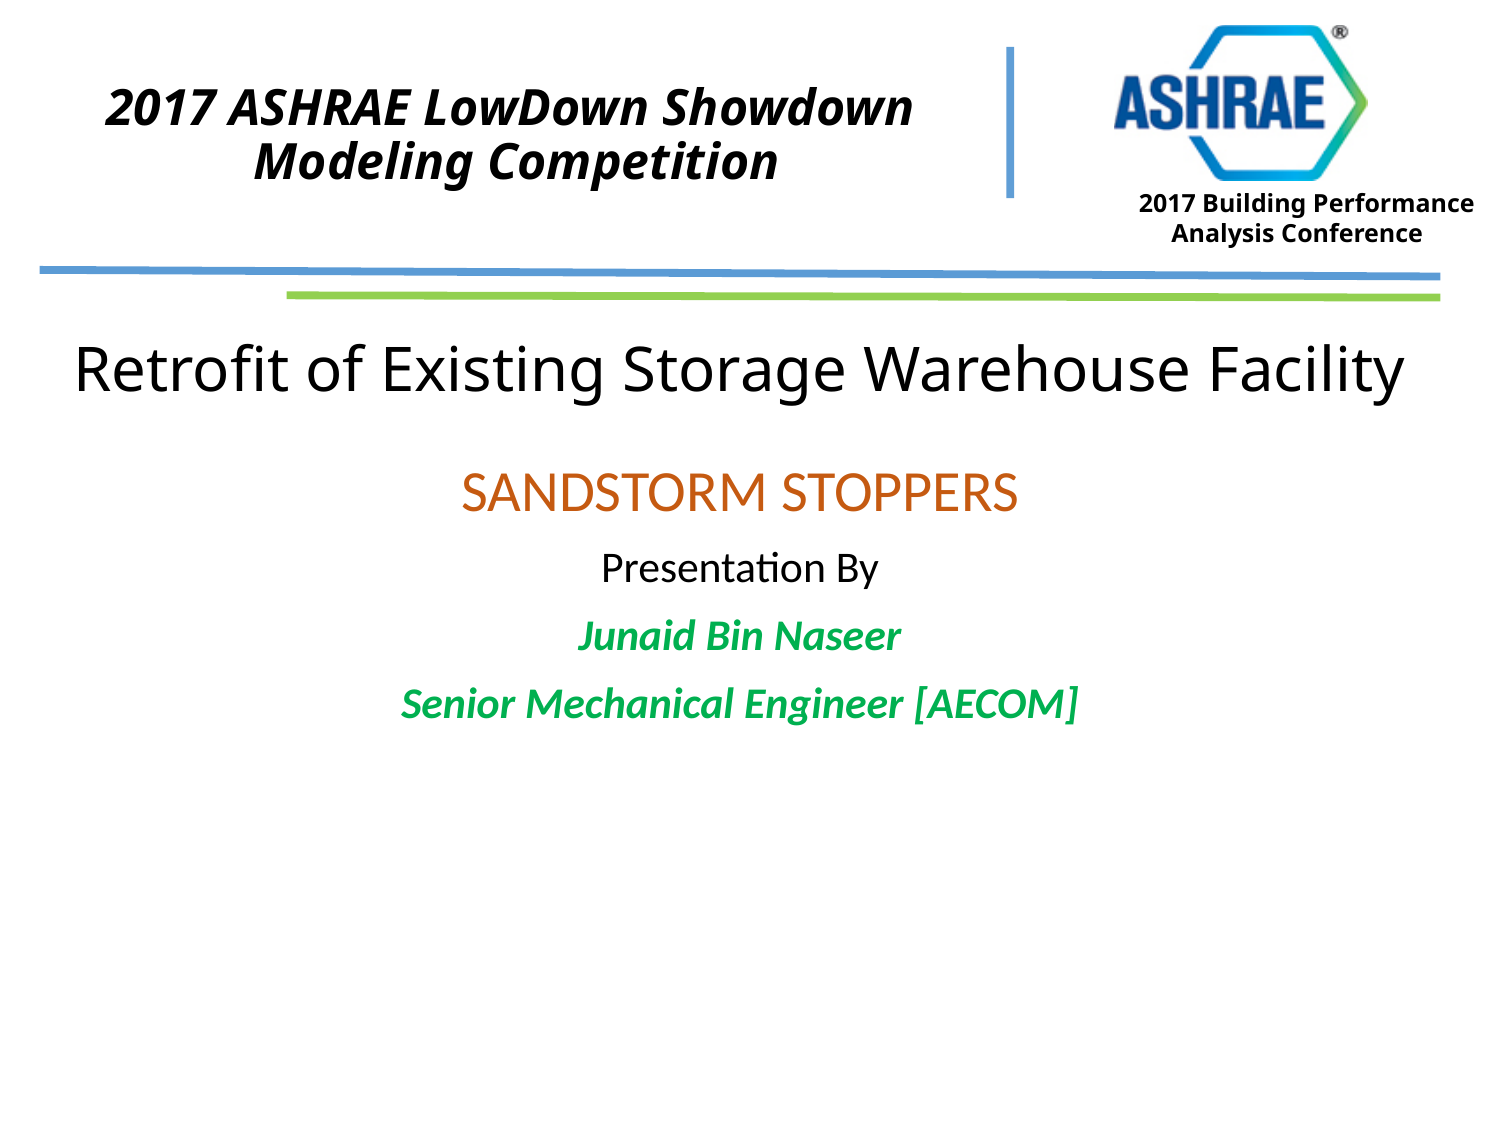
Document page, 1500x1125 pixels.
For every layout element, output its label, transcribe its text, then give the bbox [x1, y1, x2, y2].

picture [1114, 25, 1368, 181]
subtitle Retrofit of Existing Storage Warehouse Facility [39, 330, 1441, 453]
title 2017 ASHRAE LowDown Showdown Modeling Competition [39, 45, 995, 199]
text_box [39, 269, 1441, 277]
text_box 2017 Building Performance Analysis Conference [1039, 180, 1500, 255]
text_box SANDSTORM STOPPERS Presentation By Junaid Bin Naseer Senior Mechanical Engineer [AECOM] [39, 453, 1441, 926]
